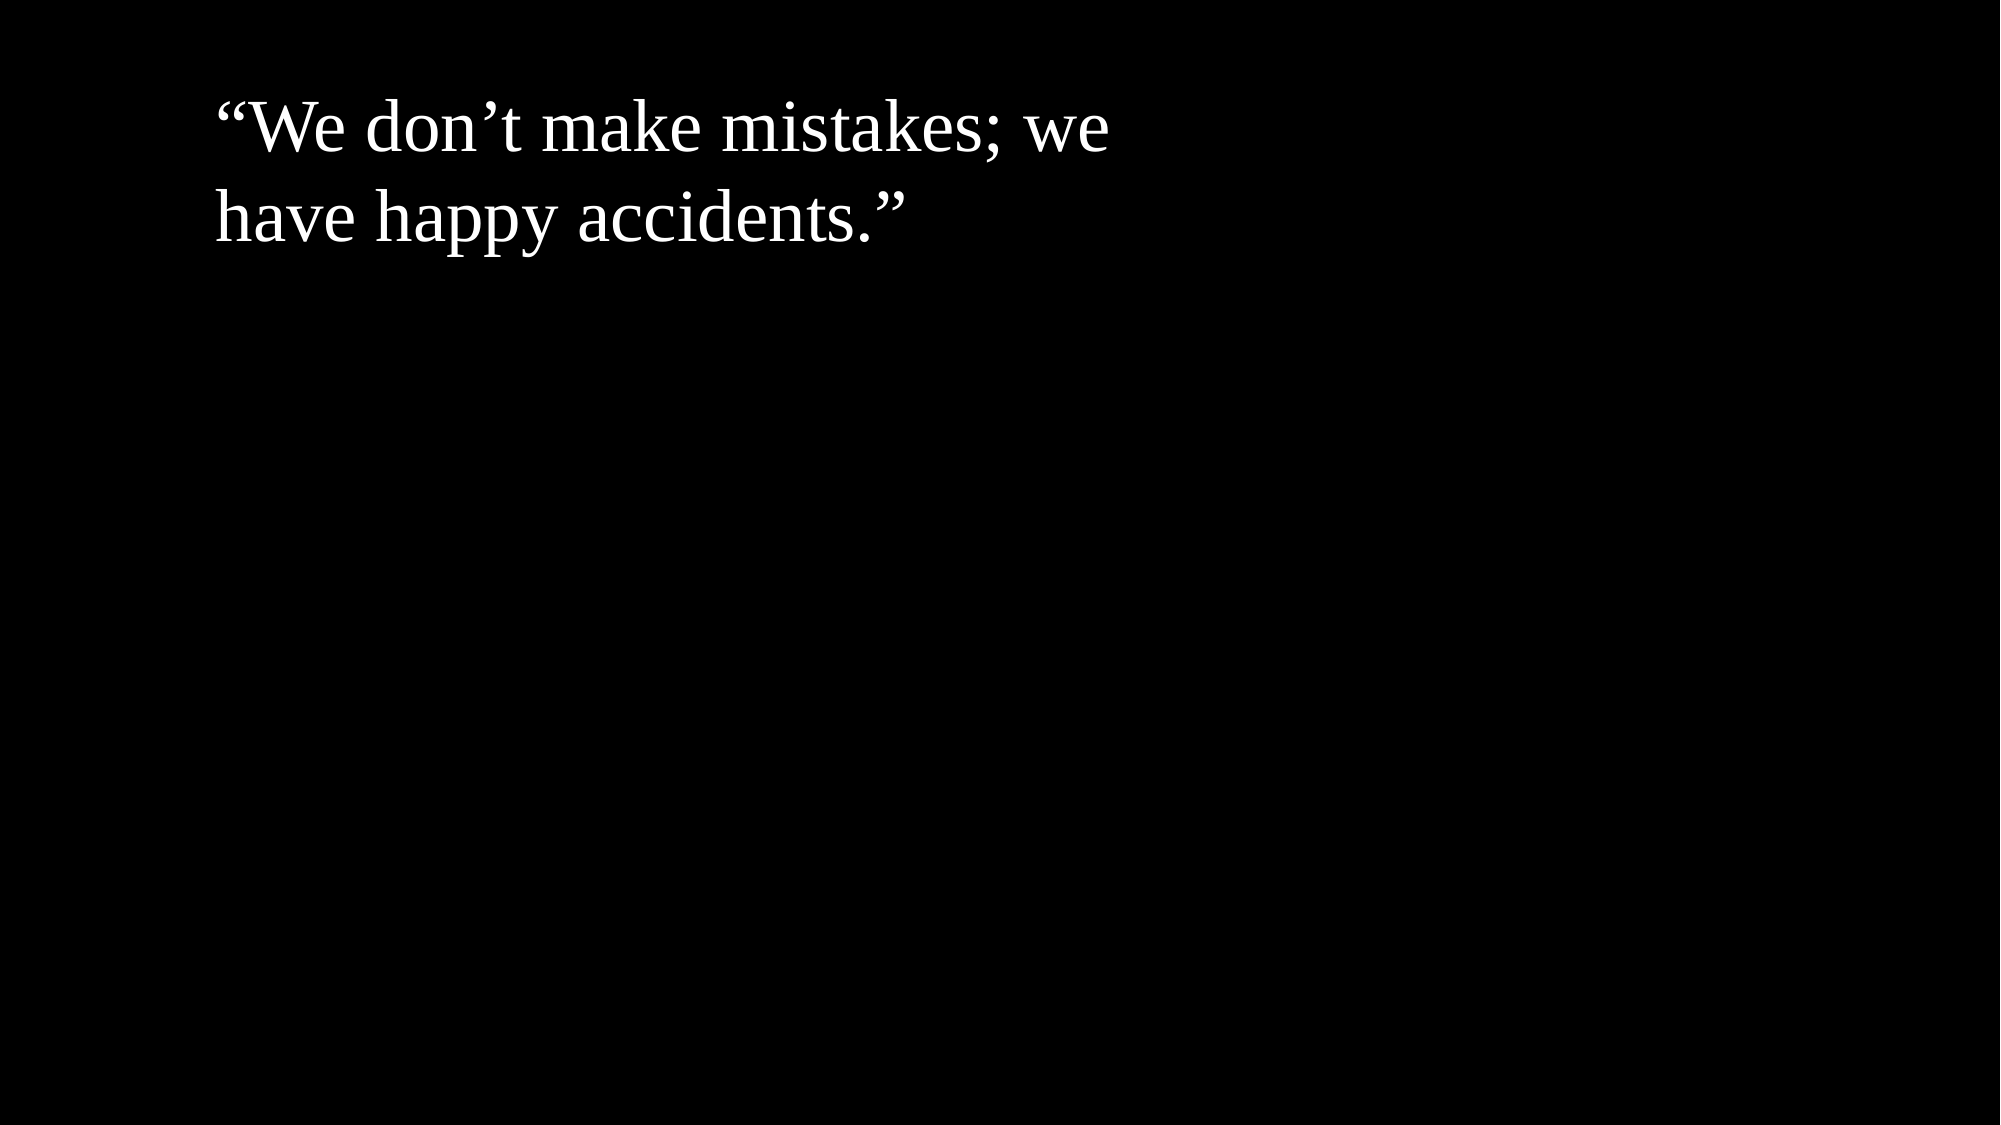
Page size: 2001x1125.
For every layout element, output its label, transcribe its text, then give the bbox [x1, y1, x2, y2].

text_box “We don’t make mistakes; we have happy accidents.” [200, 68, 1195, 264]
